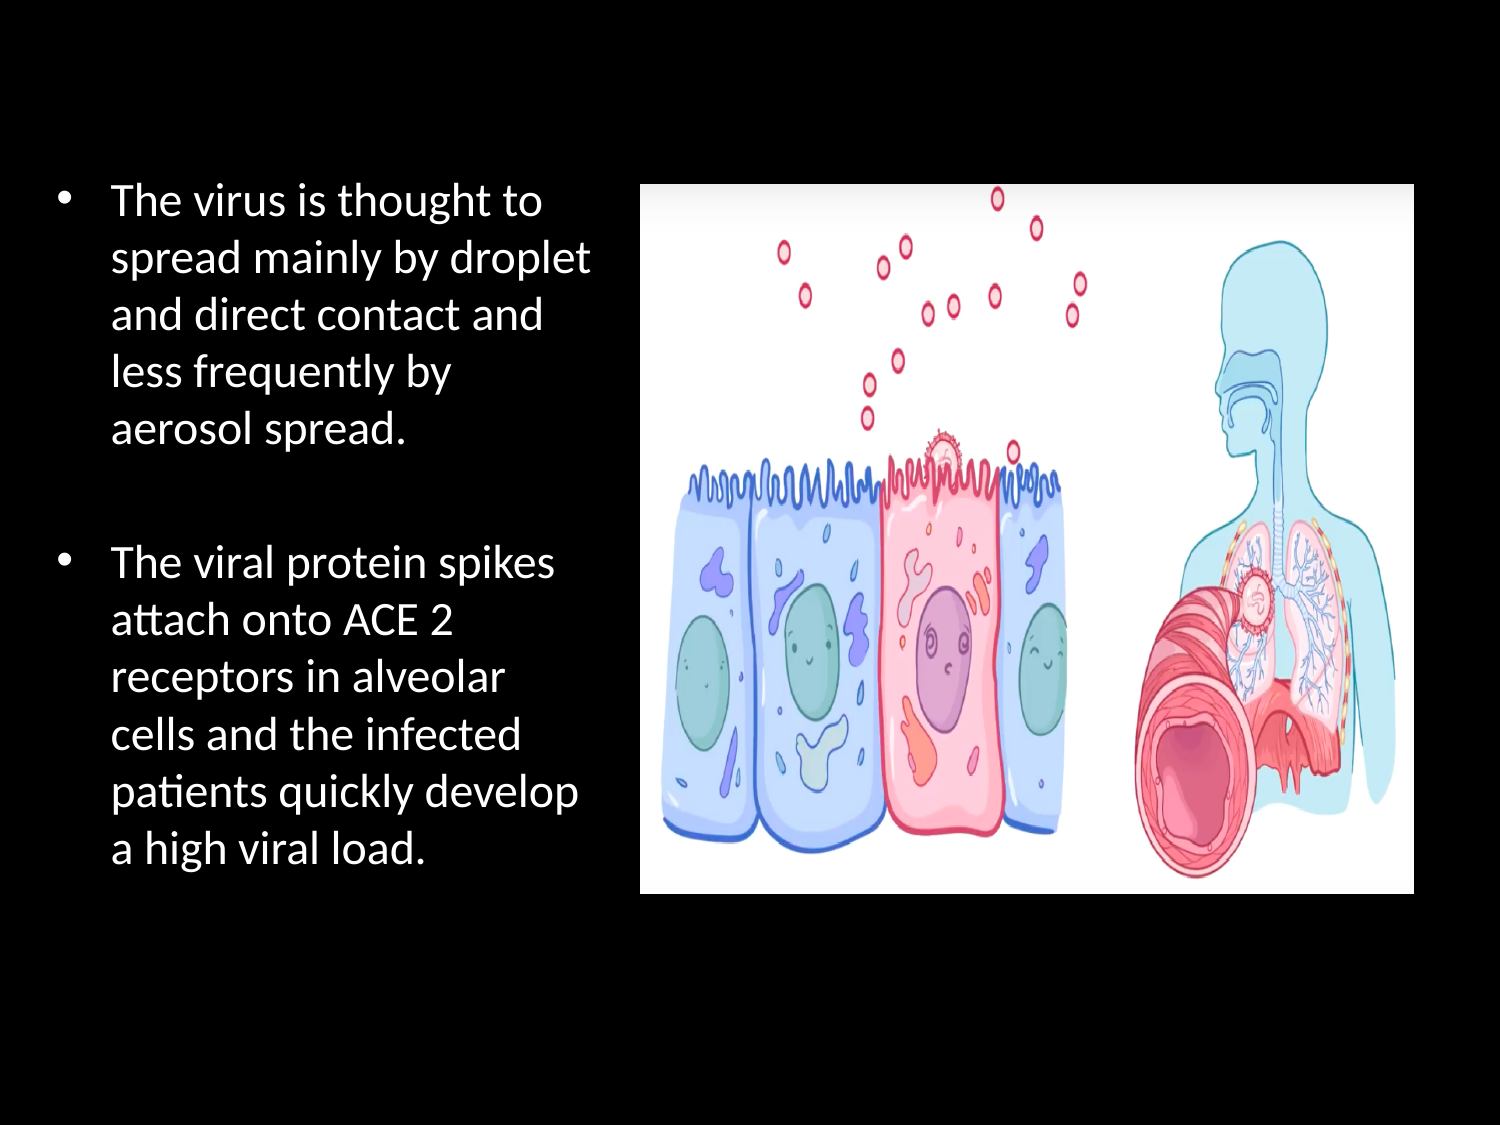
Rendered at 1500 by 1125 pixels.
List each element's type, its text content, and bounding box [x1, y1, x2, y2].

list The virus is thought to spread mainly by droplet and direct contact and less frequently by aerosol spread. The viral protein spikes attach onto ACE 2 receptors in alveolar cells and the infected patients quickly develop a high viral load. [41, 160, 609, 904]
picture [640, 184, 1414, 894]
